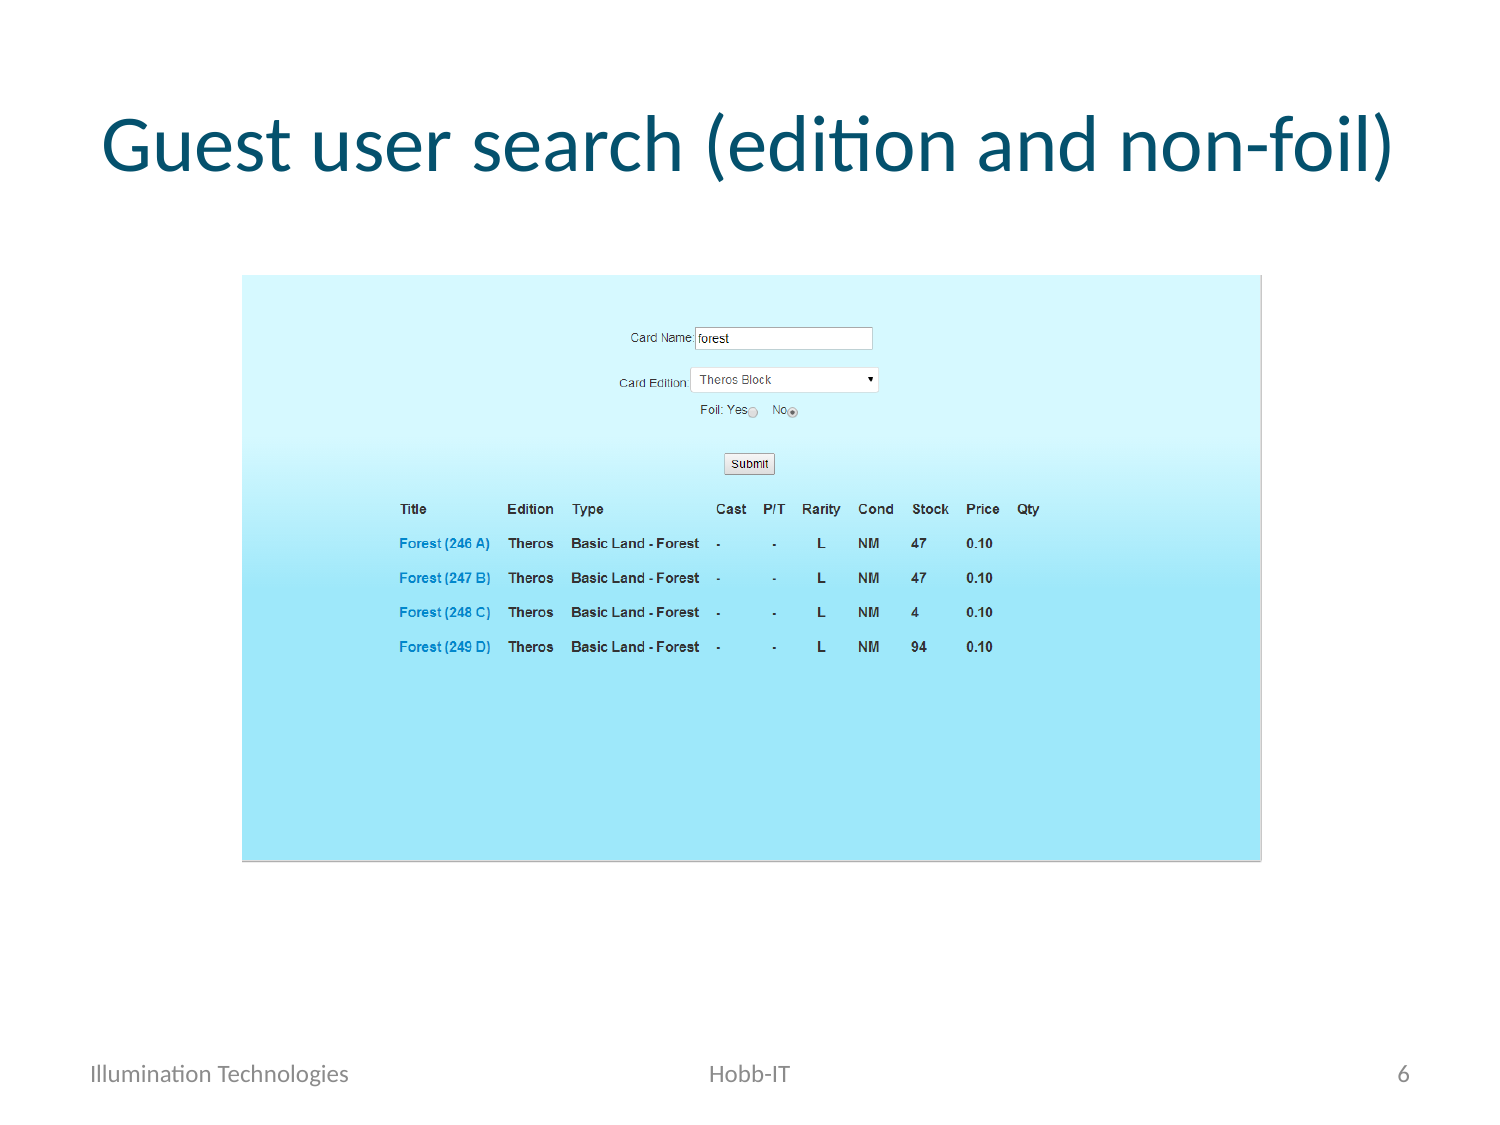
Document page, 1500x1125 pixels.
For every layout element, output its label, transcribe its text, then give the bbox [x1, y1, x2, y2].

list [242, 274, 1262, 863]
footer Hobb-IT [512, 1042, 988, 1103]
slide_number 6 [1074, 1042, 1425, 1103]
slide_number Illumination Technologies [75, 1042, 425, 1103]
title Guest user search (edition and non-foil) [75, 45, 1425, 233]
